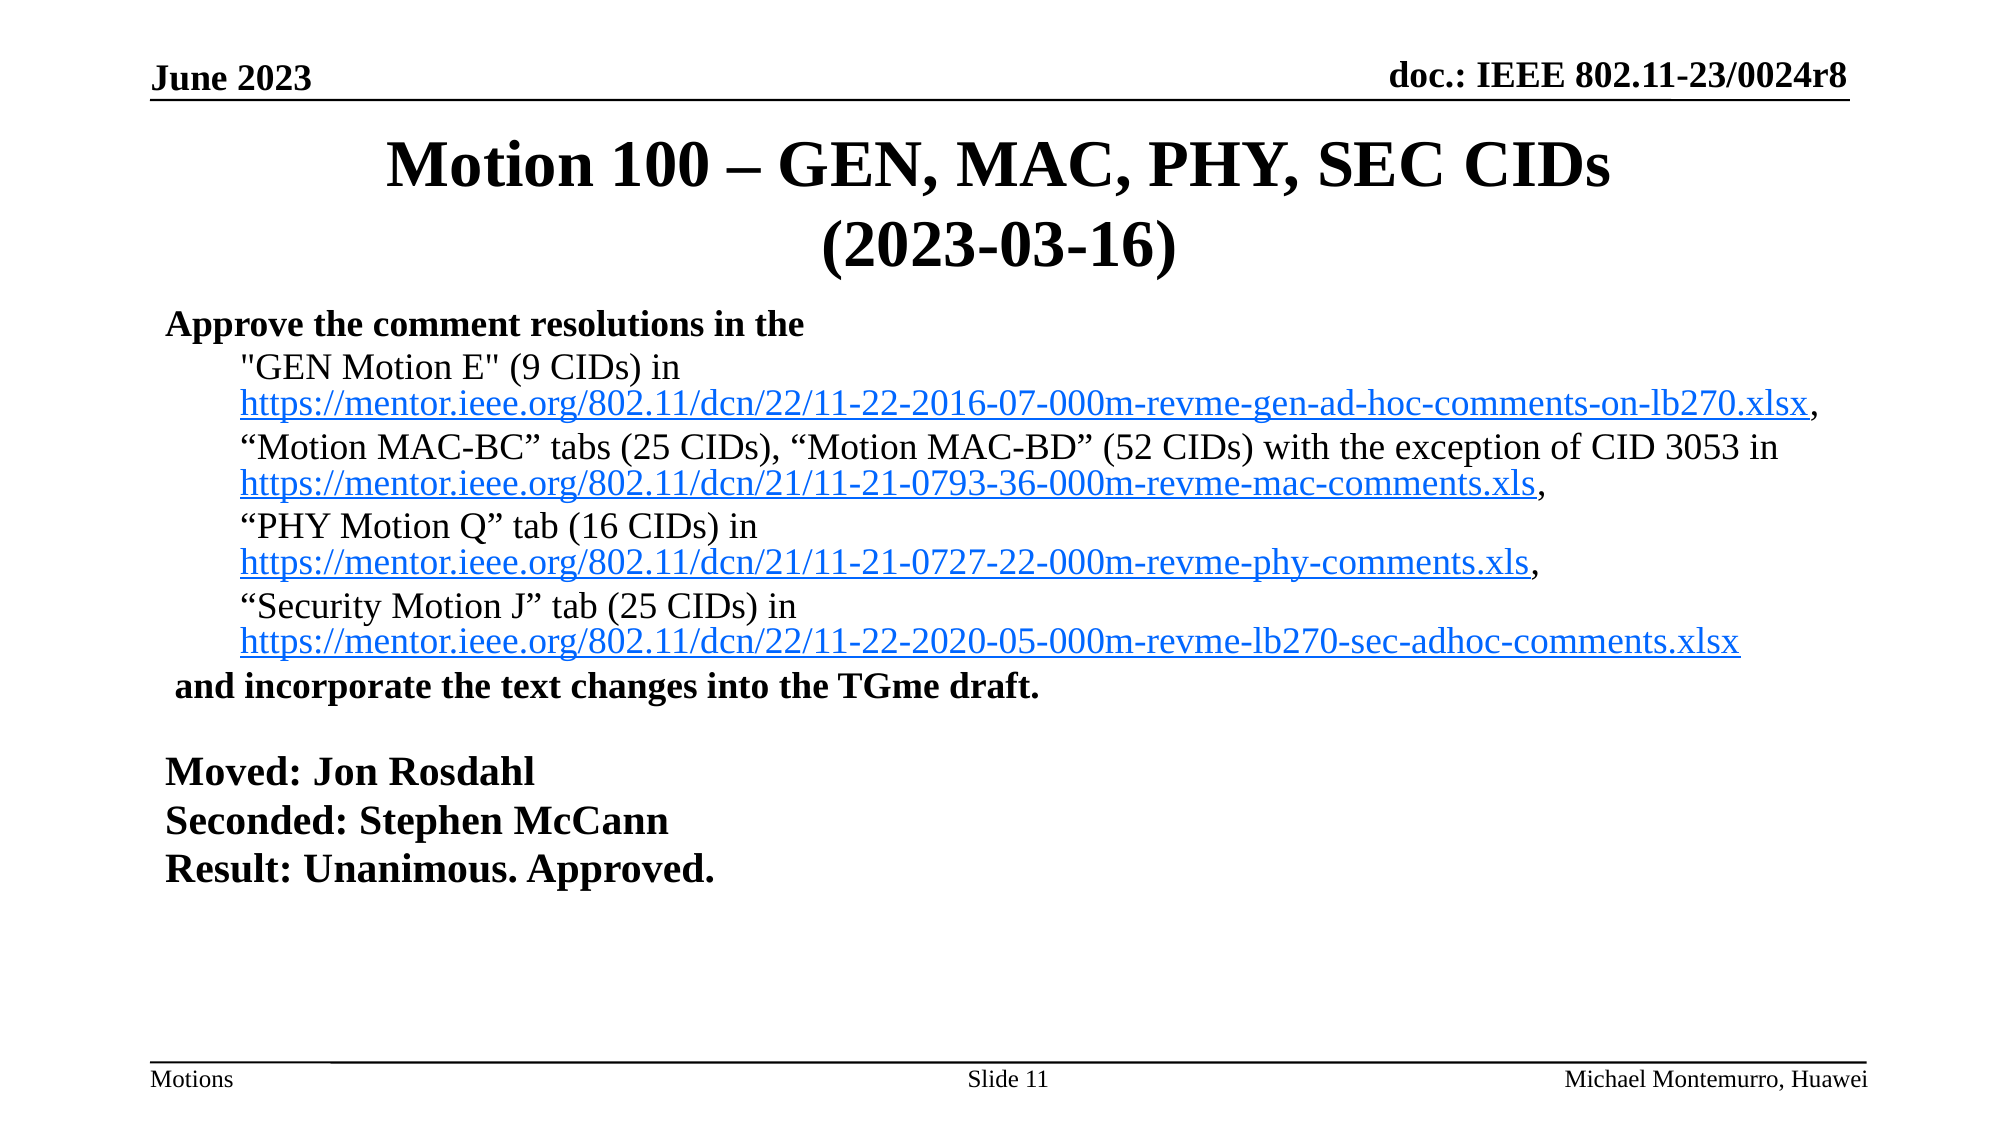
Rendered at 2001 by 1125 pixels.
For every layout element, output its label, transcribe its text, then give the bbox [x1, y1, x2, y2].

footer Michael Montemurro, Huawei [1266, 1061, 1869, 1093]
title Motion 100 – GEN, MAC, PHY, SEC CIDs (2023-03-16) [150, 112, 1850, 288]
slide_number Slide 11 [964, 1061, 1053, 1125]
list Approve the comment resolutions in the "GEN Motion E" (9 CIDs) in https://mentor.ieee.org/802.11/dcn/22/11-22-2016-07-000m-revme-gen-ad-hoc-comments-on-lb270.xlsx, “Motion MAC-BC” tabs (25 CIDs), “Motion MAC-BD” (52 CIDs) with the exception of CID 3053 in https://mentor.ieee.org/802.11/dcn/21/11-21-0793-36-000m-revme-mac-comments.xls, “PHY Motion Q” tab (16 CIDs) in https://mentor.ieee.org/802.11/dcn/21/11-21-0727-22-000m-revme-phy-comments.xls, “Security Motion J” tab (25 CIDs) in https://mentor.ieee.org/802.11/dcn/22/11-22-2020-05-000m-revme-lb270-sec-adhoc-comments.xlsx and incorporate the text changes into the TGme draft. Moved: Jon Rosdahl Seconded: Stephen McCann Result: Unanimous. Approved. [150, 299, 1850, 975]
